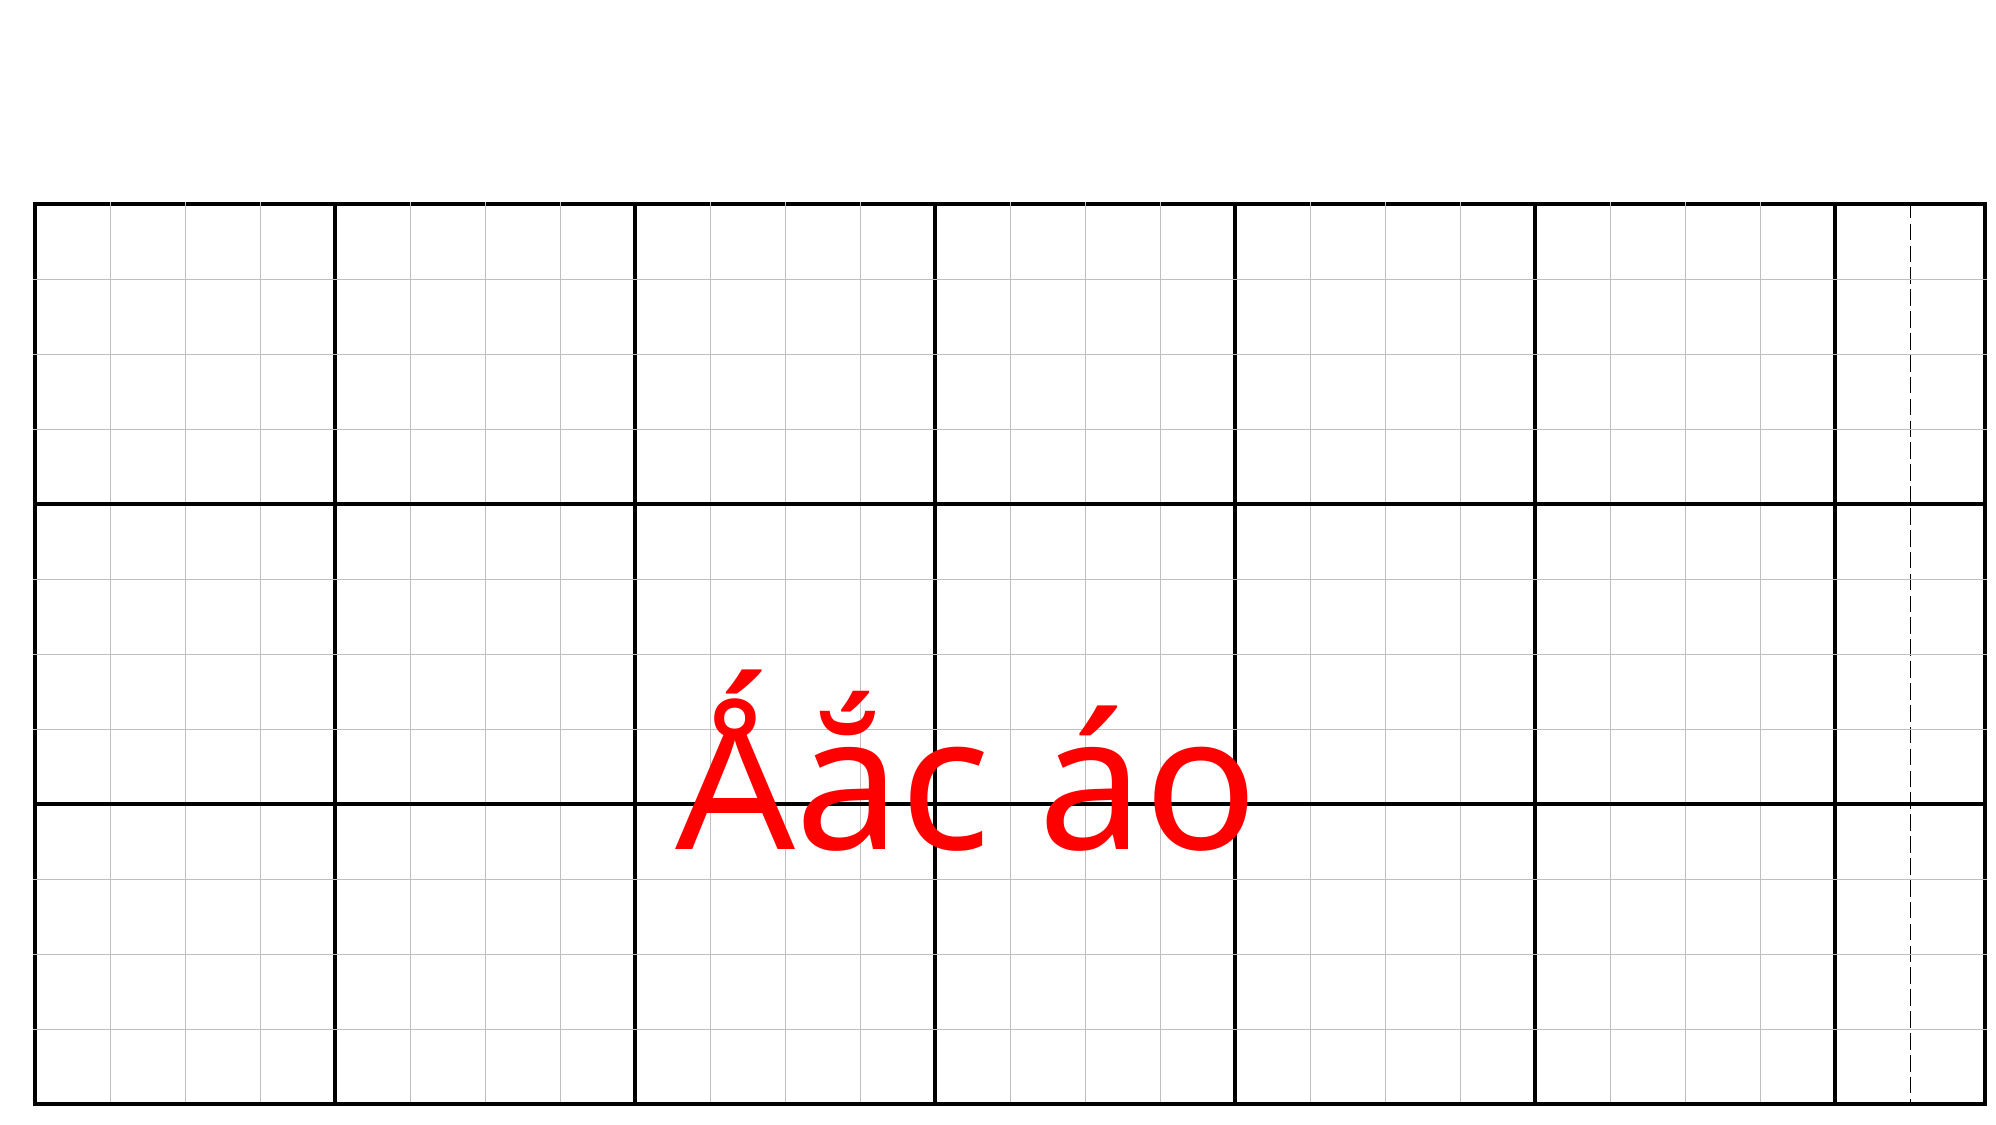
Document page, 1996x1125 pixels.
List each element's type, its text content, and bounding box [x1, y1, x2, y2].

table_cell [1011, 355, 1085, 429]
table_cell [486, 1030, 560, 1102]
table_cell [561, 430, 633, 502]
table_cell [786, 898, 860, 954]
table_cell [411, 280, 485, 354]
table_cell [337, 580, 410, 652]
table_cell [1086, 355, 1160, 429]
table_cell [1386, 898, 1460, 954]
table_cell [37, 280, 110, 354]
table_cell [1461, 506, 1533, 579]
table_cell [1910, 1030, 1983, 1102]
table_cell [1910, 355, 1983, 429]
table_cell [111, 898, 185, 954]
table_cell [1837, 430, 1910, 502]
table_cell [37, 655, 41, 729]
table_cell [786, 506, 860, 579]
table_cell [1011, 1030, 1085, 1102]
table_cell [1611, 1030, 1685, 1102]
table_cell [1161, 898, 1233, 954]
table_cell [1011, 955, 1085, 1029]
table_header [637, 206, 710, 279]
table_cell [37, 355, 110, 429]
table_cell [1011, 898, 1085, 954]
table_cell [337, 280, 410, 354]
table_cell [37, 506, 110, 579]
table_cell [1910, 730, 1983, 802]
table_cell [1837, 1030, 1910, 1102]
table_cell [1837, 280, 1910, 354]
table_cell [1461, 355, 1533, 429]
table_cell [1761, 898, 1833, 954]
table_cell [1910, 506, 1983, 579]
table_cell [411, 355, 485, 429]
table_cell [1611, 898, 1685, 954]
table_cell [186, 506, 260, 579]
table_cell [786, 355, 860, 429]
table_cell [337, 955, 410, 1029]
table_cell [1237, 1030, 1310, 1102]
table_cell [1837, 580, 1910, 654]
table_cell [1311, 955, 1385, 1029]
table_cell [261, 1030, 333, 1102]
table_cell [1461, 580, 1533, 652]
table_cell [411, 1030, 485, 1102]
table_cell [1386, 580, 1460, 652]
table_cell [1311, 280, 1385, 354]
table_cell [561, 898, 633, 954]
table_cell [1461, 1030, 1533, 1102]
table_header [1311, 206, 1385, 279]
table_cell [486, 506, 560, 579]
table_cell [1011, 506, 1085, 579]
table_cell [637, 898, 710, 954]
table_cell [111, 280, 185, 354]
table_cell [37, 730, 41, 802]
table_cell [1686, 898, 1760, 954]
table_cell [1892, 806, 1910, 879]
table_cell [561, 580, 633, 652]
table_header [861, 206, 933, 279]
table_header [937, 206, 1010, 279]
table_cell [637, 506, 710, 579]
table_cell [1161, 280, 1233, 354]
table_cell [1311, 580, 1385, 652]
table_cell [1837, 880, 1910, 954]
table_cell [111, 355, 185, 429]
table_header [1537, 206, 1610, 279]
table_cell [411, 898, 485, 954]
table_cell [1837, 355, 1910, 429]
table_cell [1537, 955, 1610, 1029]
table_cell [1237, 430, 1310, 502]
table_cell [1537, 280, 1610, 354]
table_cell [261, 580, 333, 652]
table_header [261, 206, 333, 279]
table_cell [1761, 355, 1833, 429]
table_cell [261, 506, 333, 579]
table_cell [1686, 955, 1760, 1029]
table_cell [1910, 880, 1983, 954]
table_cell [786, 1030, 860, 1102]
table_header [1011, 206, 1085, 279]
table_cell [37, 955, 110, 1029]
table_cell [186, 1030, 260, 1102]
table_cell [711, 430, 785, 502]
table_cell [486, 280, 560, 354]
table_cell [1611, 430, 1685, 502]
table_cell [337, 506, 410, 579]
table_cell [1086, 580, 1160, 652]
table_cell [1161, 355, 1233, 429]
table_header [486, 206, 560, 279]
table_cell [861, 955, 933, 1029]
table_header [786, 206, 860, 279]
table_cell [111, 430, 185, 502]
table_cell [1386, 355, 1460, 429]
table_cell [1611, 355, 1685, 429]
table_cell [411, 955, 485, 1029]
table_cell [861, 280, 933, 354]
table_cell [1086, 280, 1160, 354]
table_cell [1386, 430, 1460, 502]
table_cell [1910, 280, 1983, 354]
table_cell [186, 580, 260, 652]
table_cell [186, 355, 260, 429]
table_header [1611, 206, 1685, 279]
table_cell [1086, 506, 1160, 579]
table_cell [1386, 1030, 1460, 1102]
table_cell [786, 430, 860, 502]
table_cell [486, 430, 560, 502]
table_cell [261, 955, 333, 1029]
table_cell [1761, 580, 1833, 652]
table_cell [786, 580, 860, 652]
table_cell [1910, 430, 1983, 502]
table_cell [1311, 1030, 1385, 1102]
table_cell [711, 955, 785, 1029]
table_cell [111, 506, 185, 579]
table_cell [711, 355, 785, 429]
table_cell [561, 355, 633, 429]
table_cell [1011, 280, 1085, 354]
table_cell [37, 880, 110, 954]
table_cell [337, 355, 410, 429]
table_cell [561, 280, 633, 354]
table_cell [486, 355, 560, 429]
table_cell [1910, 655, 1983, 729]
table_cell [1837, 955, 1910, 1029]
table_cell [486, 955, 560, 1029]
table_header [1237, 206, 1310, 279]
table_cell [1611, 580, 1685, 652]
table_cell [861, 898, 933, 954]
table_cell [711, 580, 785, 652]
table_cell [937, 1030, 1010, 1102]
table_cell [337, 430, 410, 502]
table_cell [1837, 506, 1910, 579]
table_header [1161, 206, 1233, 279]
table_cell [1461, 955, 1533, 1029]
table_header [37, 206, 110, 279]
table_cell [937, 580, 1010, 652]
table_cell [37, 580, 110, 654]
table_cell [1761, 430, 1833, 502]
table_cell [111, 580, 185, 652]
table_cell [1537, 898, 1610, 954]
table_cell [937, 898, 1010, 954]
table_cell [1761, 955, 1833, 1029]
table_cell [411, 580, 485, 652]
table_cell [786, 955, 860, 1029]
table_cell [1161, 580, 1233, 652]
table_cell [1537, 580, 1610, 652]
table_cell [1537, 355, 1610, 429]
table_cell [411, 506, 485, 579]
table_cell [337, 898, 410, 954]
table_cell [1686, 580, 1760, 652]
table_cell [1386, 955, 1460, 1029]
table_cell [1686, 430, 1760, 502]
table_cell [1311, 506, 1385, 579]
table_header [1086, 206, 1160, 279]
table_header [1761, 206, 1833, 279]
table_header [561, 206, 633, 279]
table_cell [637, 355, 710, 429]
table_cell [37, 430, 110, 502]
table_cell [1686, 506, 1760, 579]
table_cell [1461, 280, 1533, 354]
table_cell [1611, 955, 1685, 1029]
table_cell [37, 806, 41, 879]
table_cell [186, 280, 260, 354]
table_cell [261, 898, 333, 954]
table_cell [1086, 898, 1160, 954]
table_cell [861, 1030, 933, 1102]
table_cell [637, 1030, 710, 1102]
table_cell [637, 955, 710, 1029]
table_cell [1892, 655, 1910, 729]
table_header [1686, 206, 1760, 279]
table_cell [1161, 955, 1233, 1029]
table_cell [1311, 355, 1385, 429]
table_cell [637, 280, 710, 354]
table_cell [1761, 1030, 1833, 1102]
table_cell [186, 955, 260, 1029]
table_cell [561, 955, 633, 1029]
table_cell [1686, 355, 1760, 429]
table_cell [1086, 430, 1160, 502]
table_cell [937, 280, 1010, 354]
table_cell [261, 355, 333, 429]
table_cell [1910, 955, 1983, 1029]
table_cell [861, 580, 933, 652]
table_cell [337, 1030, 410, 1102]
table_cell [1086, 1030, 1160, 1102]
table_cell [1537, 1030, 1610, 1102]
table_cell [711, 1030, 785, 1102]
table_cell [1461, 898, 1533, 954]
table_cell [711, 898, 785, 954]
table_cell [1237, 580, 1310, 652]
table_cell [1161, 430, 1233, 502]
table_cell [786, 280, 860, 354]
table_cell [1086, 955, 1160, 1029]
table_header [1386, 206, 1460, 279]
table_cell [937, 506, 1010, 579]
table_cell [111, 955, 185, 1029]
table_cell [937, 430, 1010, 502]
table_cell [486, 580, 560, 652]
table_cell [861, 506, 933, 579]
table_header [186, 206, 260, 279]
table_cell [861, 430, 933, 502]
table_cell [1386, 506, 1460, 579]
table_cell [37, 1030, 110, 1102]
table_cell [1311, 430, 1385, 502]
table_cell [1537, 430, 1610, 502]
table_cell [561, 1030, 633, 1102]
table_cell [1161, 506, 1233, 579]
table_cell [937, 355, 1010, 429]
table_cell [1237, 355, 1310, 429]
table_cell [1761, 280, 1833, 354]
table_cell [937, 955, 1010, 1029]
table_cell [861, 355, 933, 429]
table_cell [1311, 898, 1385, 954]
table_cell [1237, 955, 1310, 1029]
table_cell [1386, 280, 1460, 354]
table_cell [1611, 506, 1685, 579]
table_cell [1611, 280, 1685, 354]
table_header [337, 206, 410, 279]
table_cell [1237, 506, 1310, 579]
table_cell [261, 280, 333, 354]
table_cell [1892, 730, 1910, 802]
table_header [1910, 206, 1983, 279]
table_cell [1161, 1030, 1233, 1102]
table_cell [1910, 580, 1983, 654]
table_cell [561, 506, 633, 579]
table_cell [186, 898, 260, 954]
table_cell [1761, 506, 1833, 579]
table_cell [186, 430, 260, 502]
table_cell [111, 1030, 185, 1102]
table_header [1461, 206, 1533, 279]
table_cell [1910, 806, 1983, 879]
table_cell [1011, 580, 1085, 652]
table_header [411, 206, 485, 279]
table_cell [1686, 1030, 1760, 1102]
table_cell [1237, 898, 1310, 954]
table_cell [711, 280, 785, 354]
table_header [111, 206, 185, 279]
table_cell [1461, 430, 1533, 502]
table_header [711, 206, 785, 279]
table_cell [1686, 280, 1760, 354]
table_cell [637, 580, 710, 652]
table_cell [1237, 280, 1310, 354]
table_cell [411, 430, 485, 502]
table_cell [1011, 430, 1085, 502]
table_cell [711, 506, 785, 579]
table_cell [486, 898, 560, 954]
table_cell [637, 430, 710, 502]
table_header [1837, 206, 1910, 279]
table_cell [261, 430, 333, 502]
table_cell [1537, 506, 1610, 579]
text_box Ǻắc áo [41, 652, 1892, 898]
